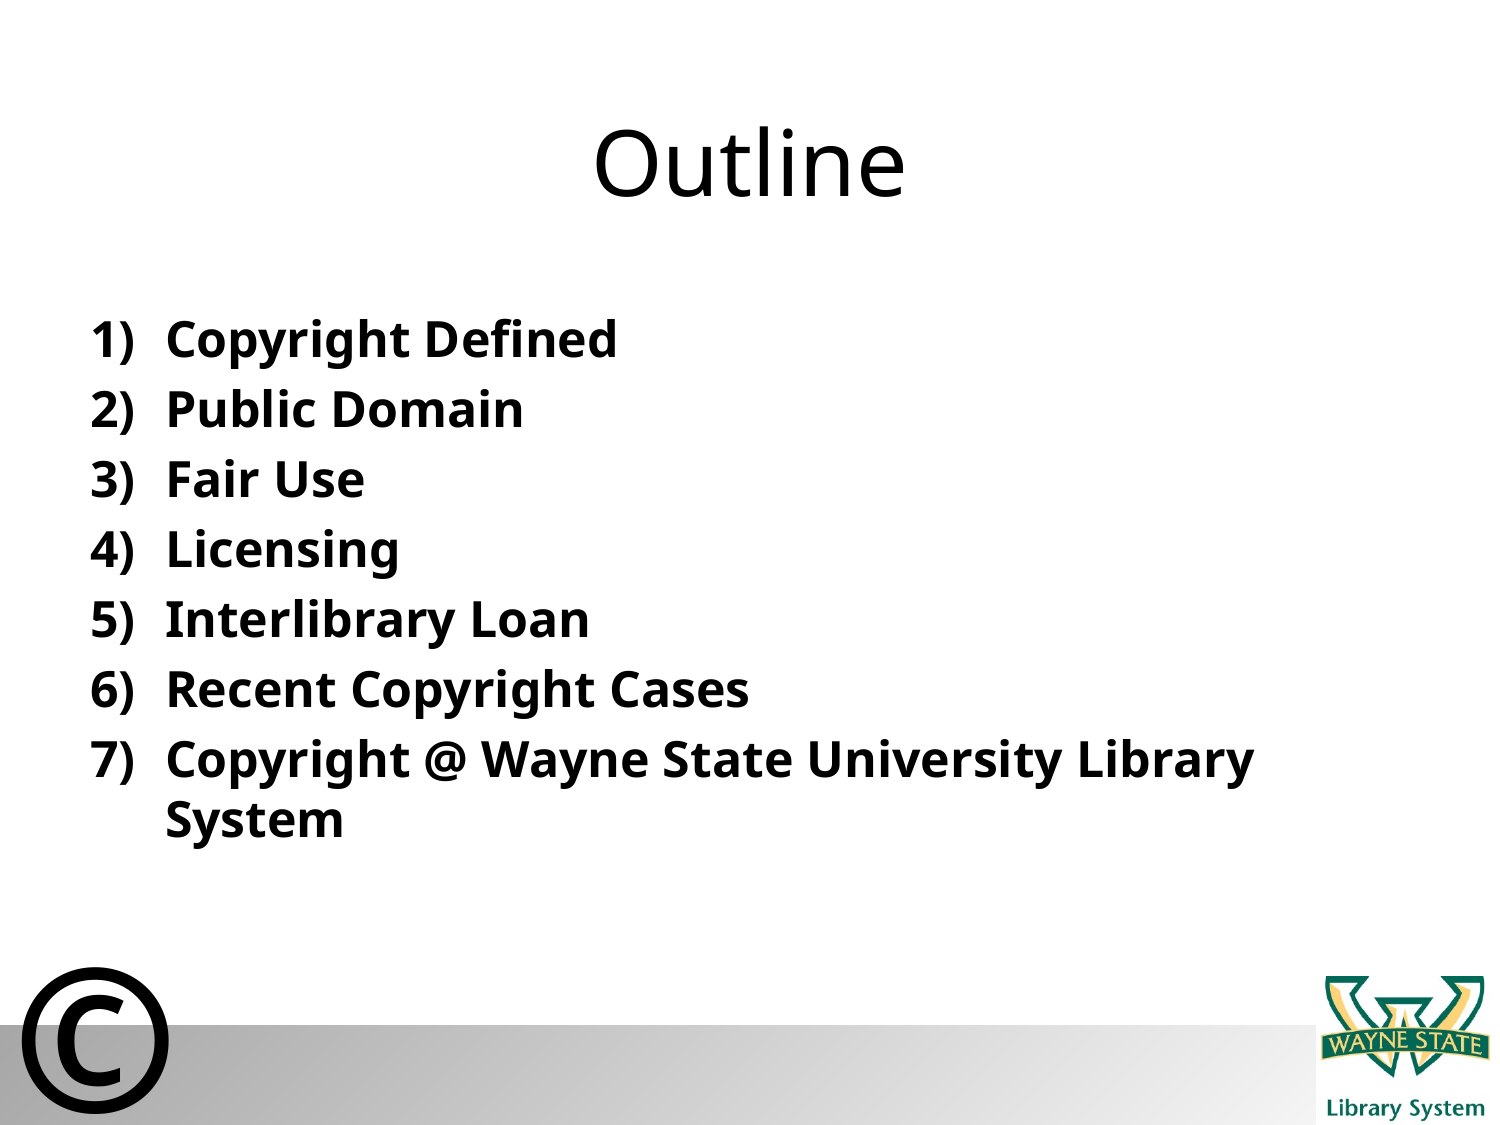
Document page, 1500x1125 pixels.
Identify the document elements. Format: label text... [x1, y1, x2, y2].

text_box © [0, 904, 194, 1125]
picture [1316, 976, 1500, 1125]
list Copyright Defined Public Domain Fair Use Licensing Interlibrary Loan Recent Copyright Cases Copyright @ Wayne State University Library System [75, 299, 1425, 1005]
title Outline [75, 45, 1425, 275]
